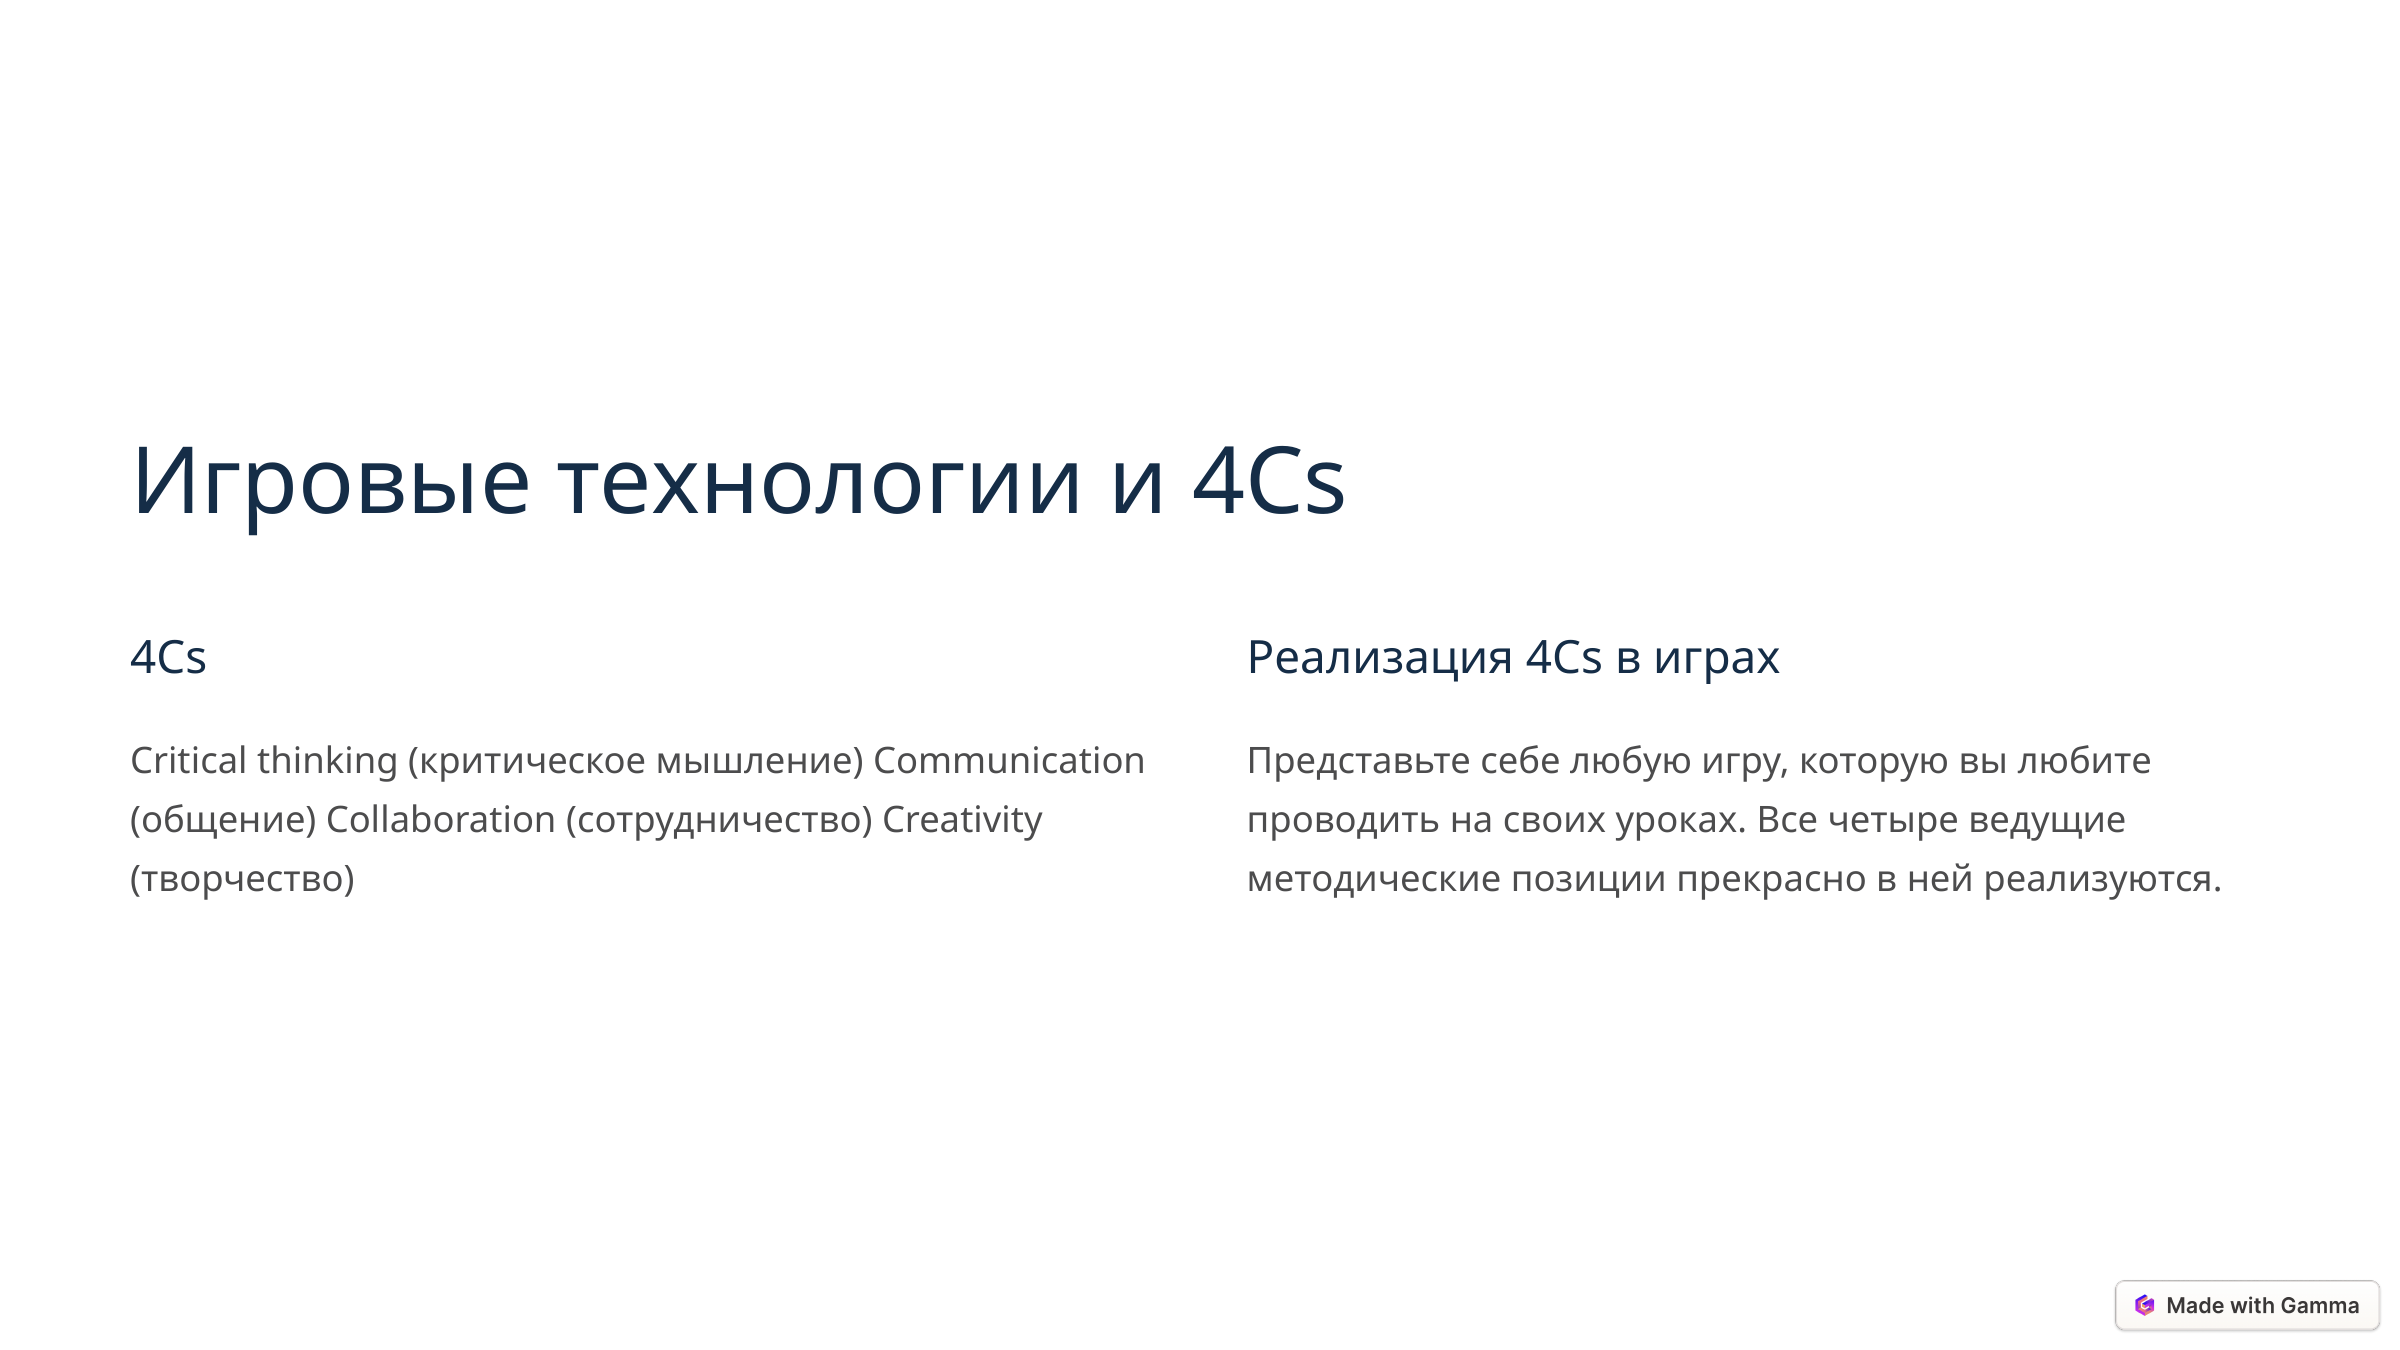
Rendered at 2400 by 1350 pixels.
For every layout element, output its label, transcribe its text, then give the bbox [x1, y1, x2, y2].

text_box Игровые технологии и 4Cs [130, 416, 1313, 533]
text_box Представьте себе любую игру, которую вы любите проводить на своих уроках. Все четыре ведущие методические позиции прекрасно в ней реализуются. [1246, 721, 2271, 900]
text_box Реализация 4Cs в играх [1246, 625, 1768, 684]
text_box 4Cs [130, 625, 596, 684]
text_box Critical thinking (критическое мышление) Communication (общение) Collaboration (сотрудничество) Creativity (творчество) [130, 721, 1155, 900]
picture [2106, 1271, 2389, 1339]
